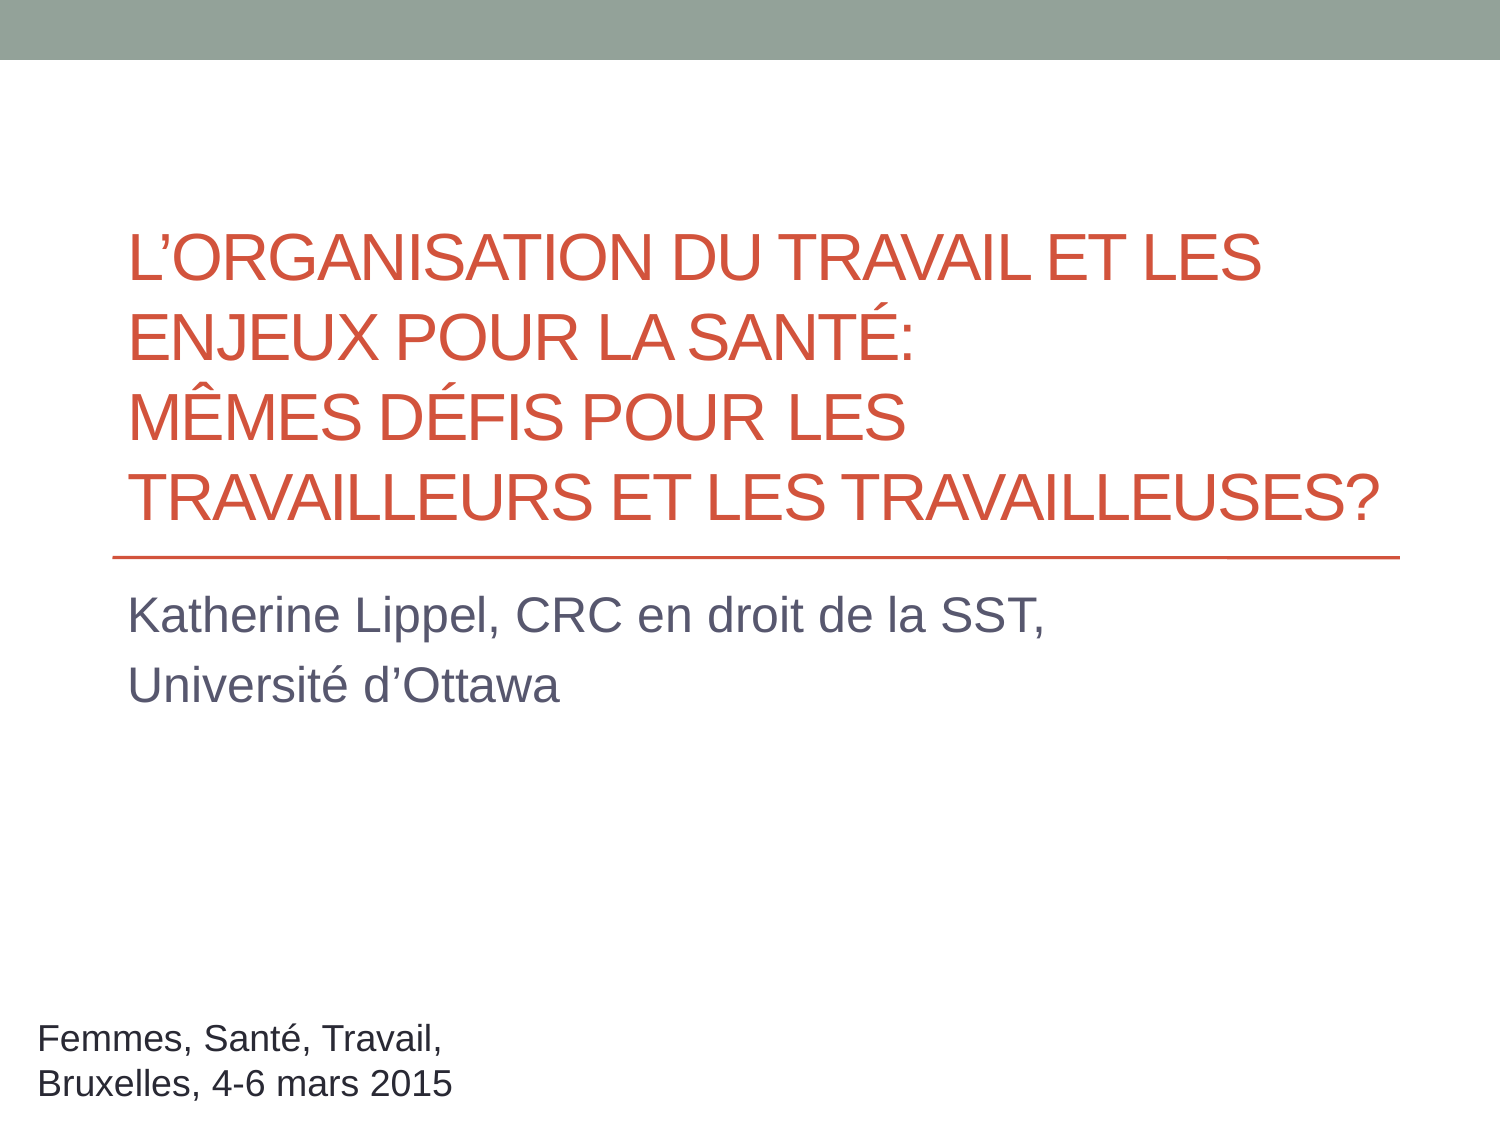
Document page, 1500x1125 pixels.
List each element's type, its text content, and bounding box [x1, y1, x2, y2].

subtitle Katherine Lippel, CRC en droit de la SST, Université d’Ottawa [112, 575, 1163, 863]
title L’organisation du travail et les enjeux pour la santé: mêmes défis pour les travailleurs et les travailleuses? [112, 224, 1400, 542]
text_box Femmes, Santé, Travail, Bruxelles, 4-6 mars 2015 [22, 1006, 1027, 1125]
